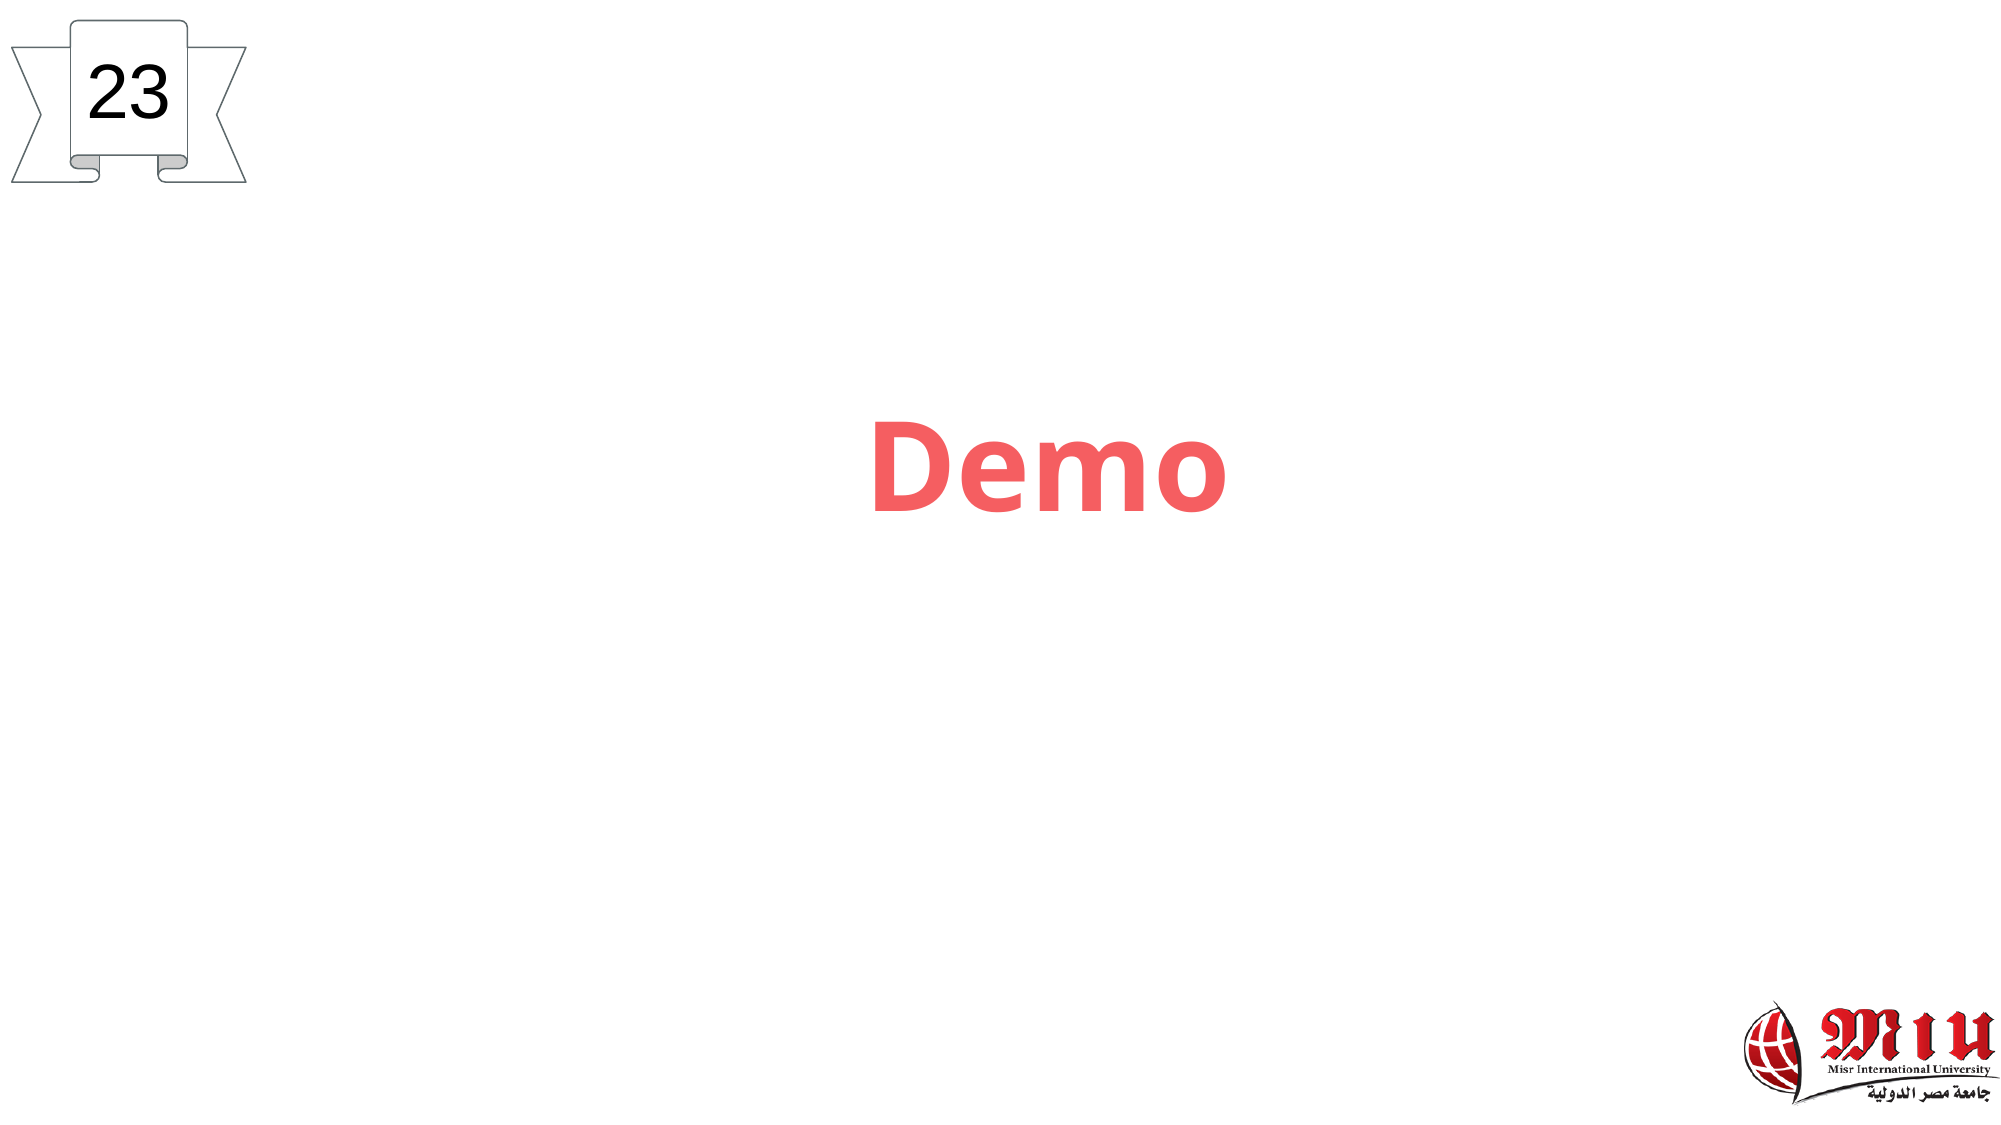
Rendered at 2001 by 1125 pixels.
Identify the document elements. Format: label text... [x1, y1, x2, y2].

title Demo [506, 306, 1589, 635]
text_box 23 [11, 20, 246, 183]
picture [1606, 980, 2000, 1125]
